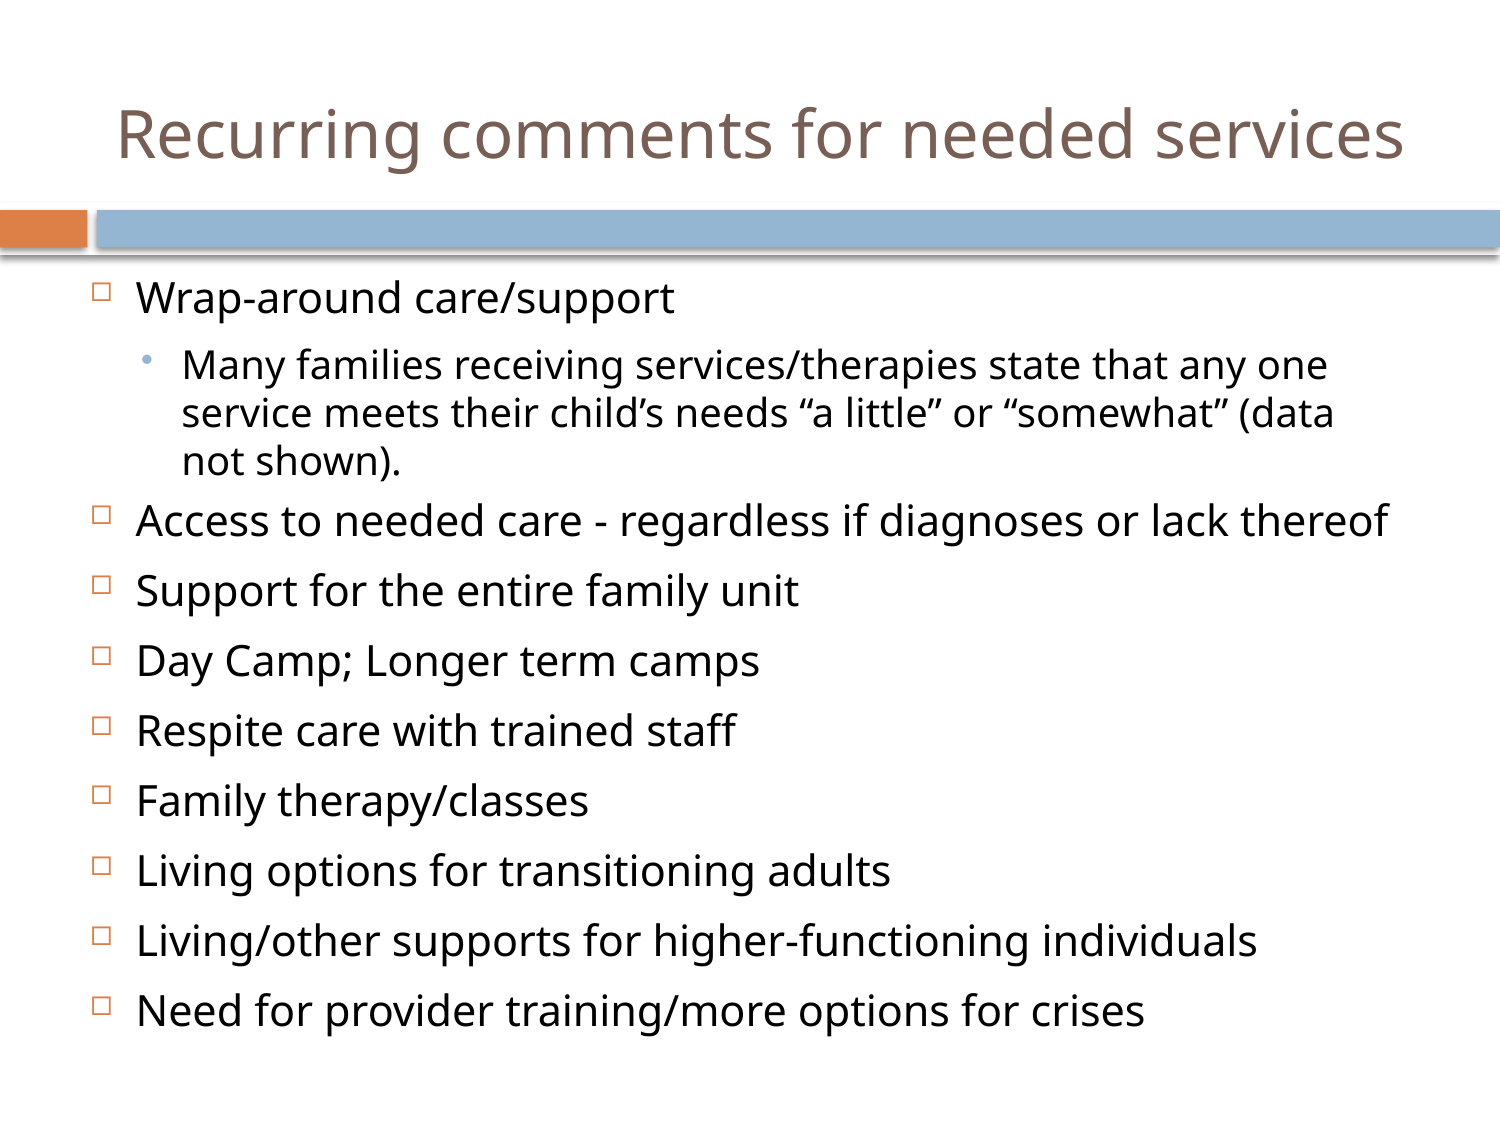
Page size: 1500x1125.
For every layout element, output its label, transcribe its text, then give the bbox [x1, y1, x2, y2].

list Wrap-around care/support Many families receiving services/therapies state that any one service meets their child’s needs “a little” or “somewhat” (data not shown). Access to needed care - regardless if diagnoses or lack thereof Support for the entire family unit Day Camp; Longer term camps Respite care with trained staff Family therapy/classes Living options for transitioning adults Living/other supports for higher-functioning individuals Need for provider training/more options for crises [75, 262, 1425, 1088]
title Recurring comments for needed services [100, 50, 1463, 213]
